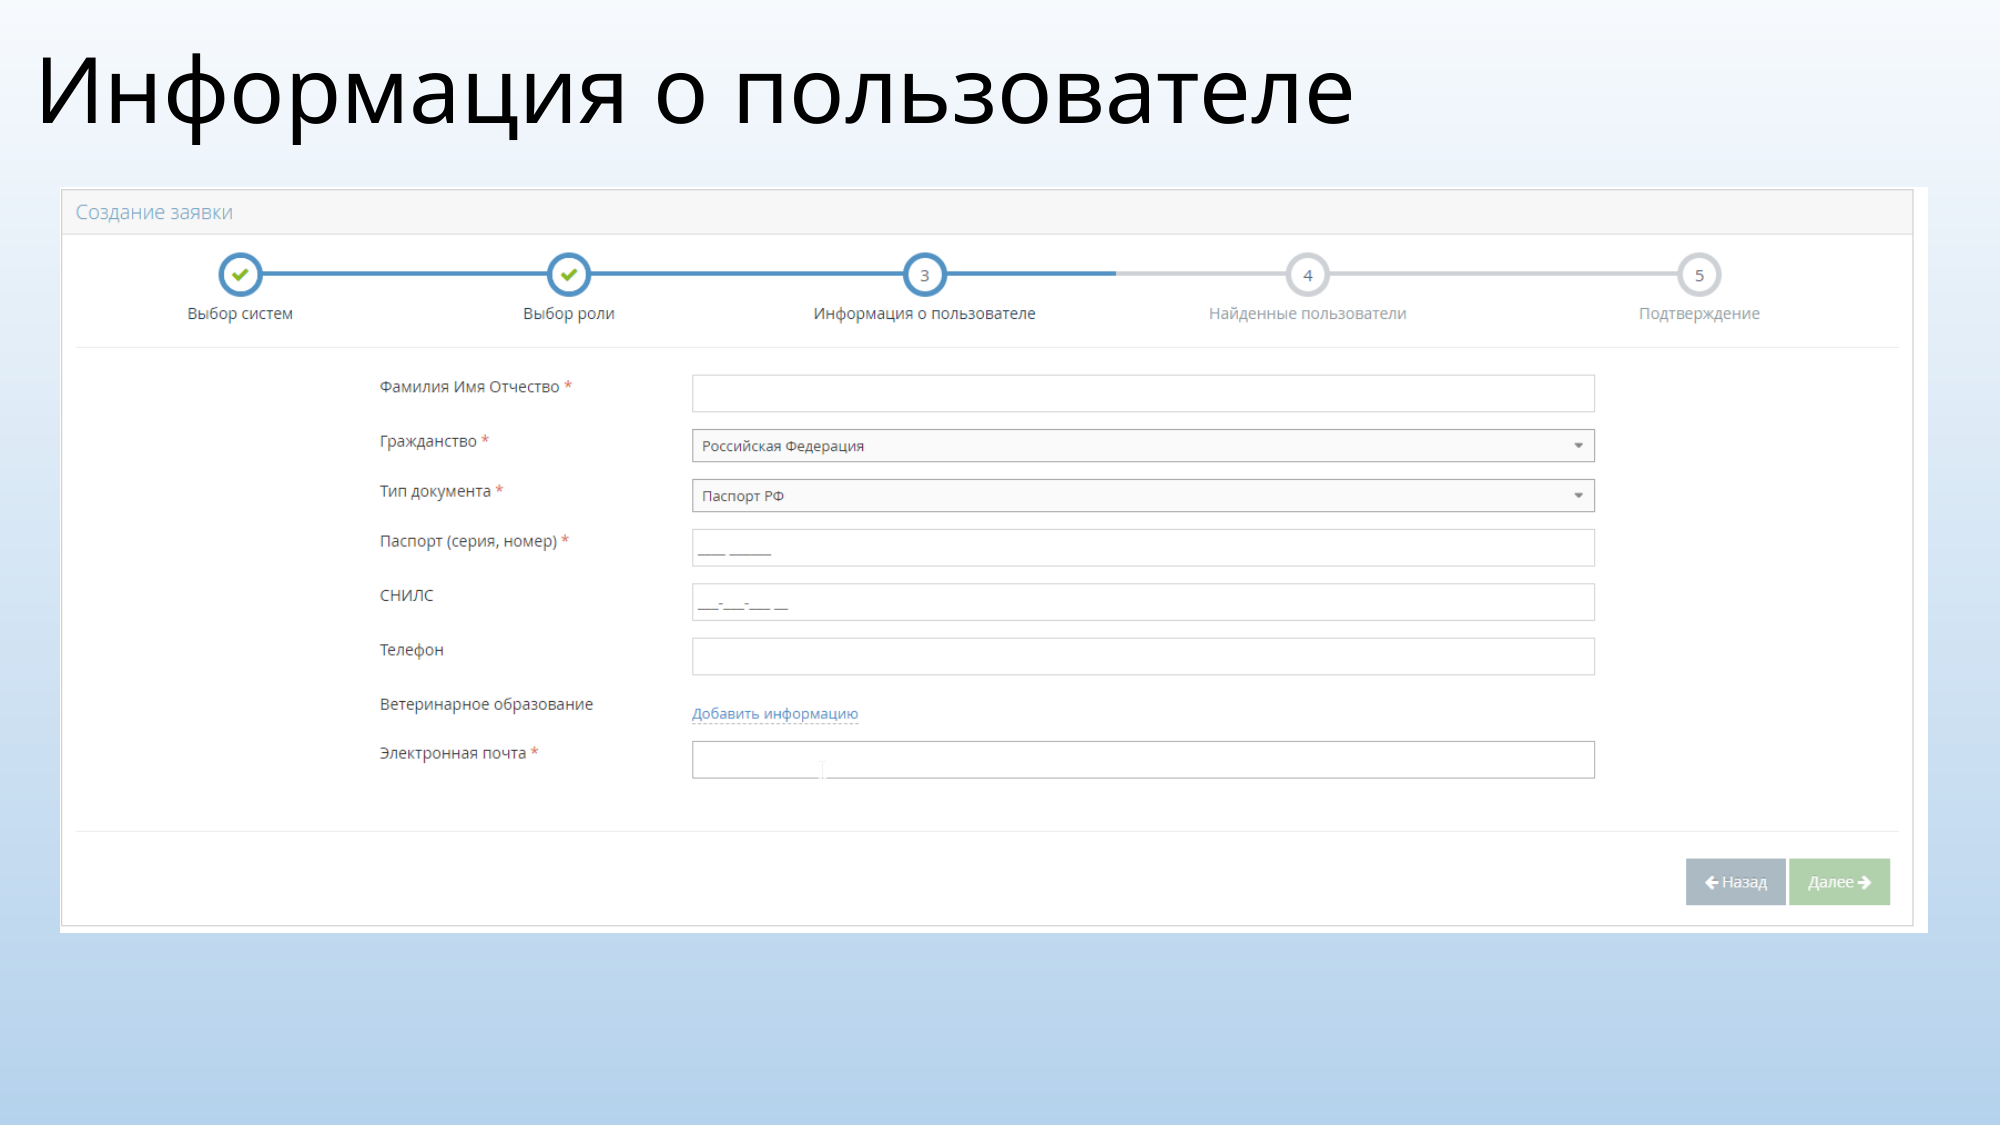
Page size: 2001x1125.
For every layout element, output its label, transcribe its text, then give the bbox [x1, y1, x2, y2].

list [60, 187, 1928, 933]
title Информация о пользователе [19, 0, 1807, 188]
